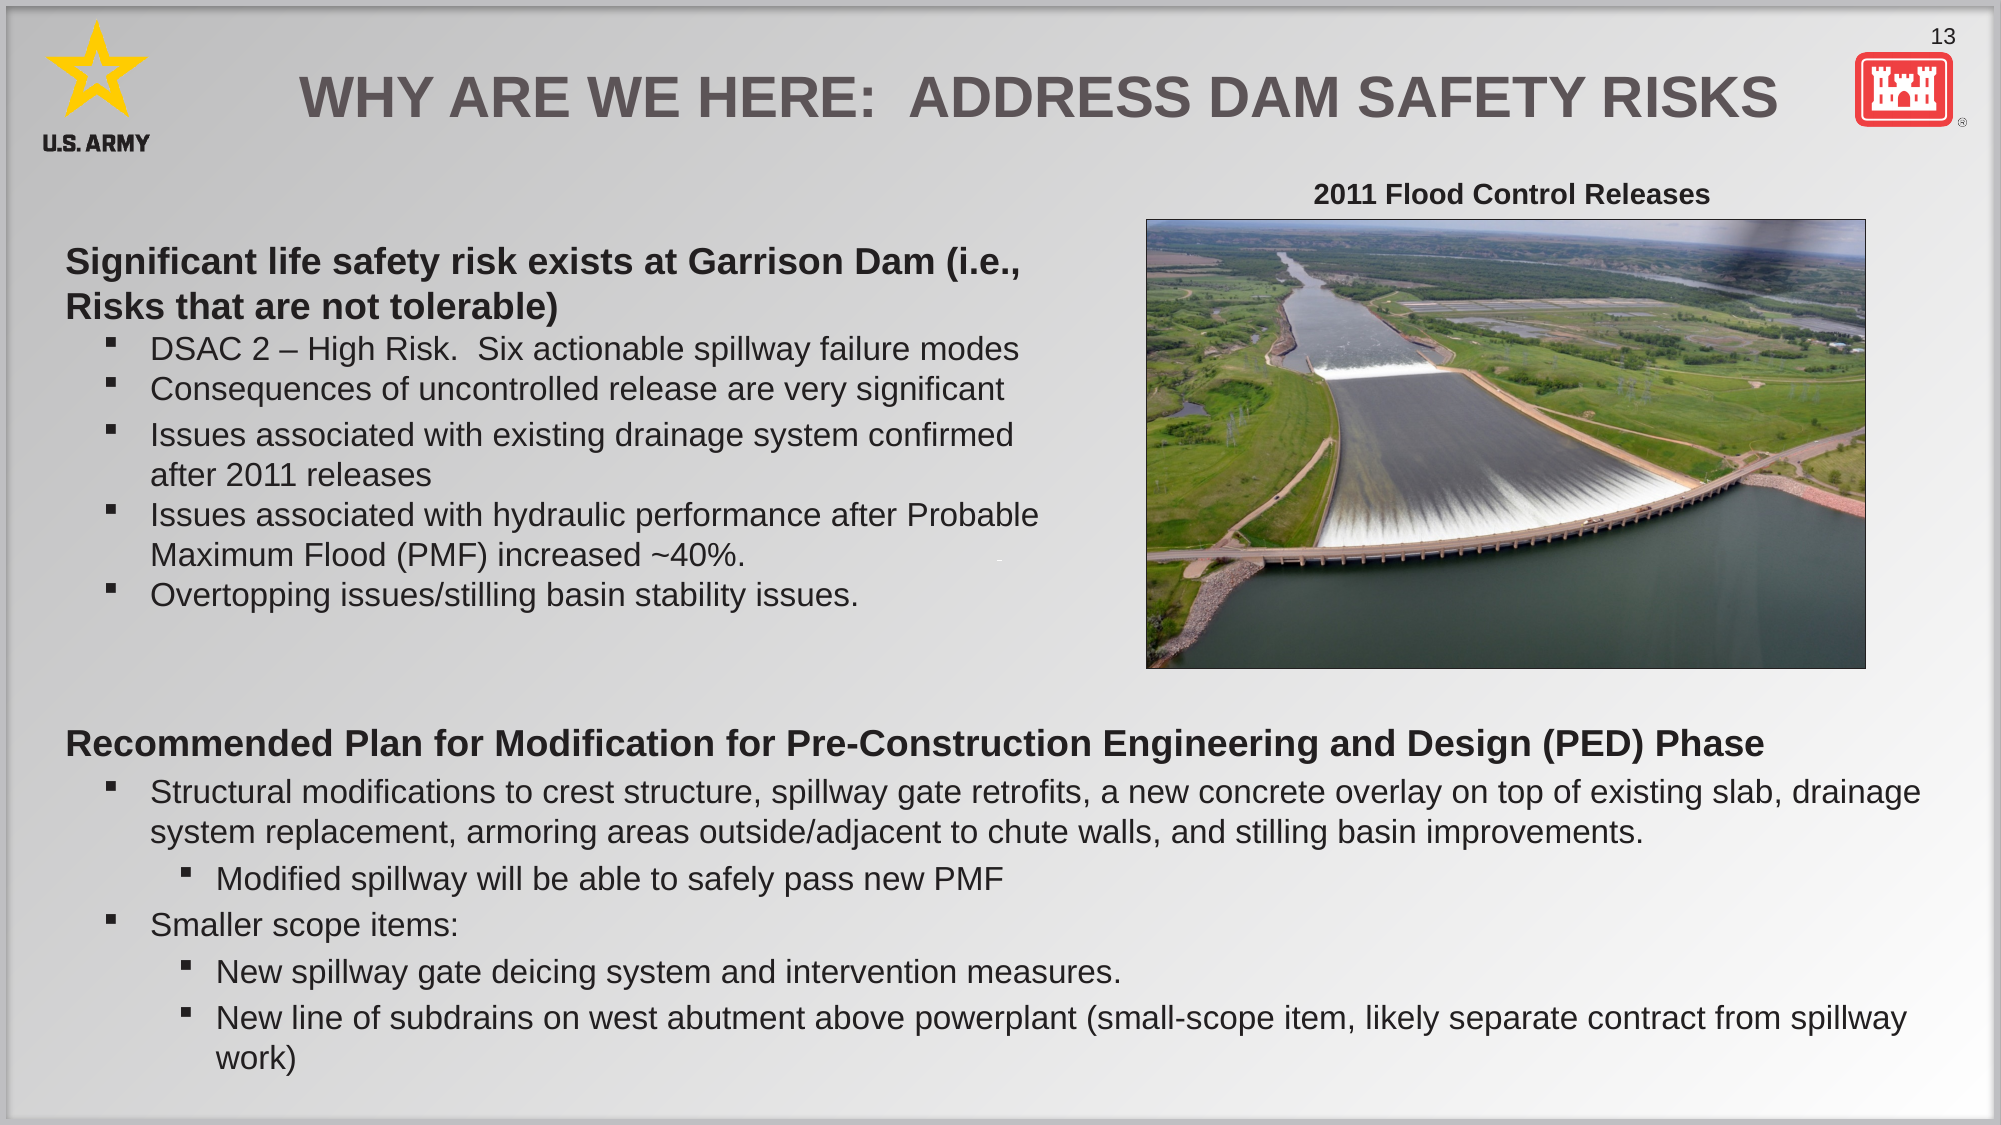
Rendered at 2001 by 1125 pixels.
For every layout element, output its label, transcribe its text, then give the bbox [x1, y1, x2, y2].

picture [1919, 52, 1967, 127]
text_box 2011 Flood Control Releases [1298, 167, 1727, 218]
picture [1146, 219, 1866, 670]
list Significant life safety risk exists at Garrison Dam (i.e., Risks that are not tolerable) DSAC 2 – High Risk. Six actionable spillway failure modes Consequences of uncontrolled release are very significant Issues associated with existing drainage system confirmed after 2011 releases Issues associated with hydraulic performance after Probable Maximum Flood (PMF) increased ~40%. Overtopping issues/stilling basin stability issues. [50, 229, 1097, 684]
title Why are we here: Address Dam Safety Risks [160, 29, 1919, 160]
picture [43, 18, 150, 152]
text_box Recommended Plan for Modification for Pre-Construction Engineering and Design (PED) Phase Structural modifications to crest structure, spillway gate retrofits, a new concrete overlay on top of existing slab, drainage system replacement, armoring areas outside/adjacent to chute walls, and stilling basin improvements. Modified spillway will be able to safely pass new PMF Smaller scope items: New spillway gate deicing system and intervention measures. New line of subdrains on west abutment above powerplant (small-scope item, likely separate contract from spillway work) [50, 658, 1961, 1095]
